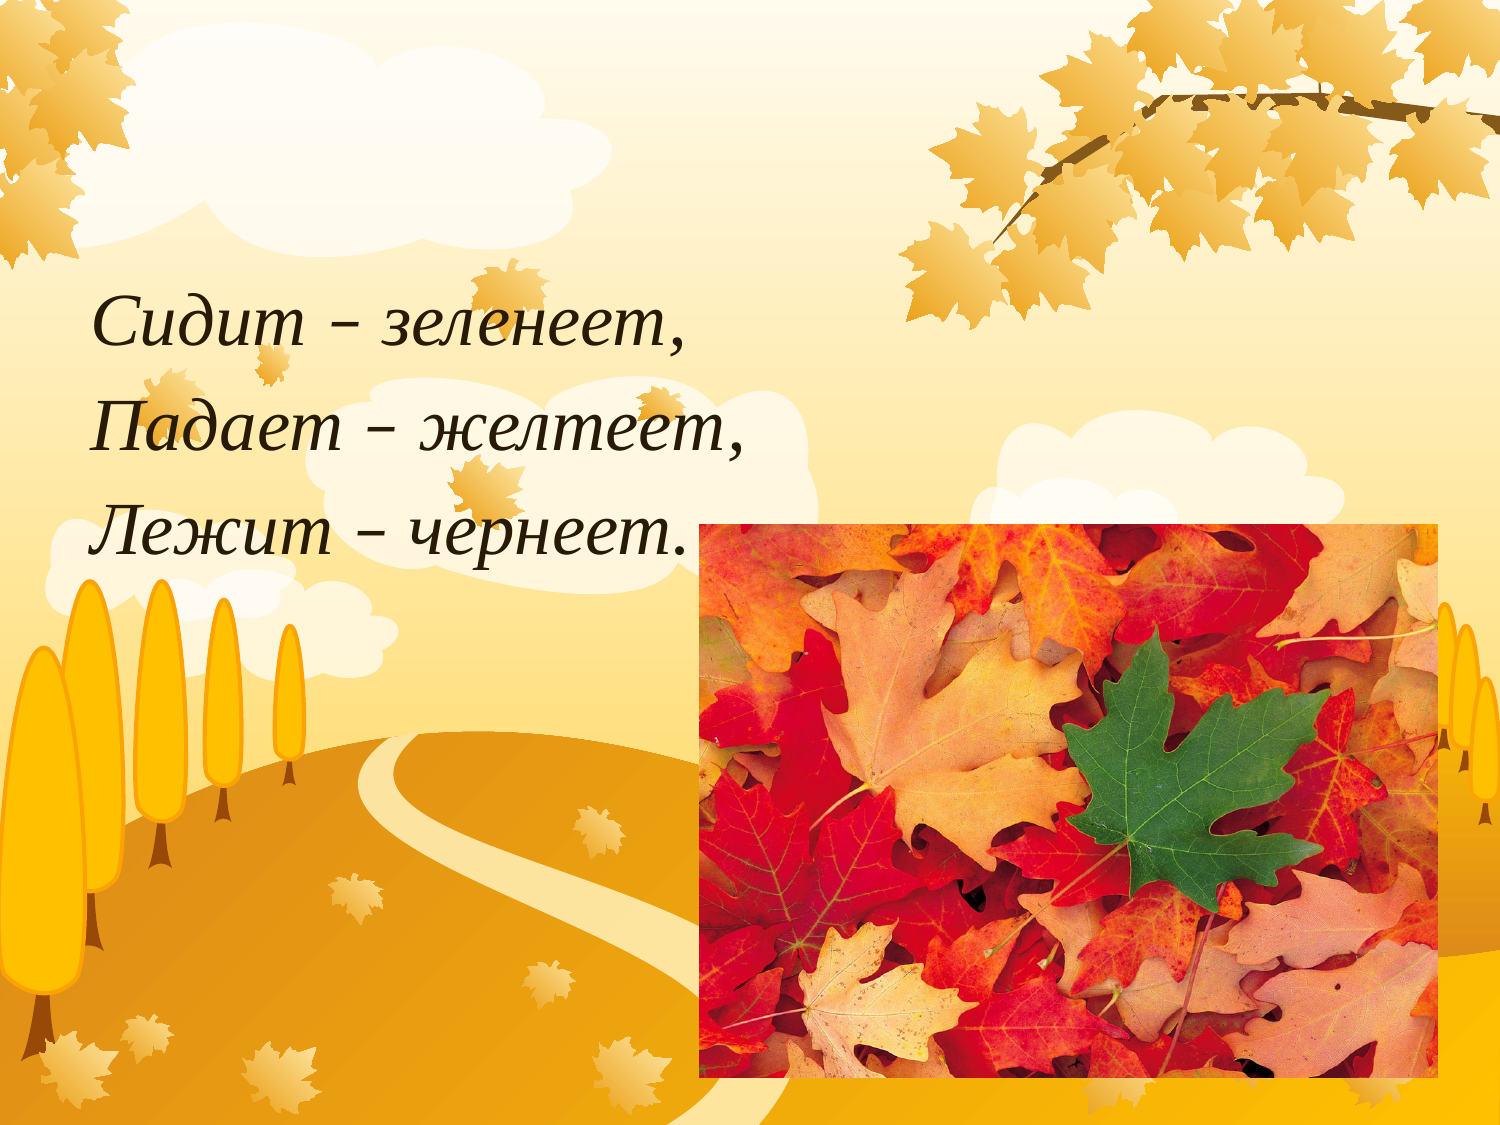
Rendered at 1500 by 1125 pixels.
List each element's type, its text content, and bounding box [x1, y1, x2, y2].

list Сидит – зеленеет, Падает – желтеет, Лежит – чернеет. [74, 262, 1426, 1006]
picture [699, 524, 1438, 1079]
